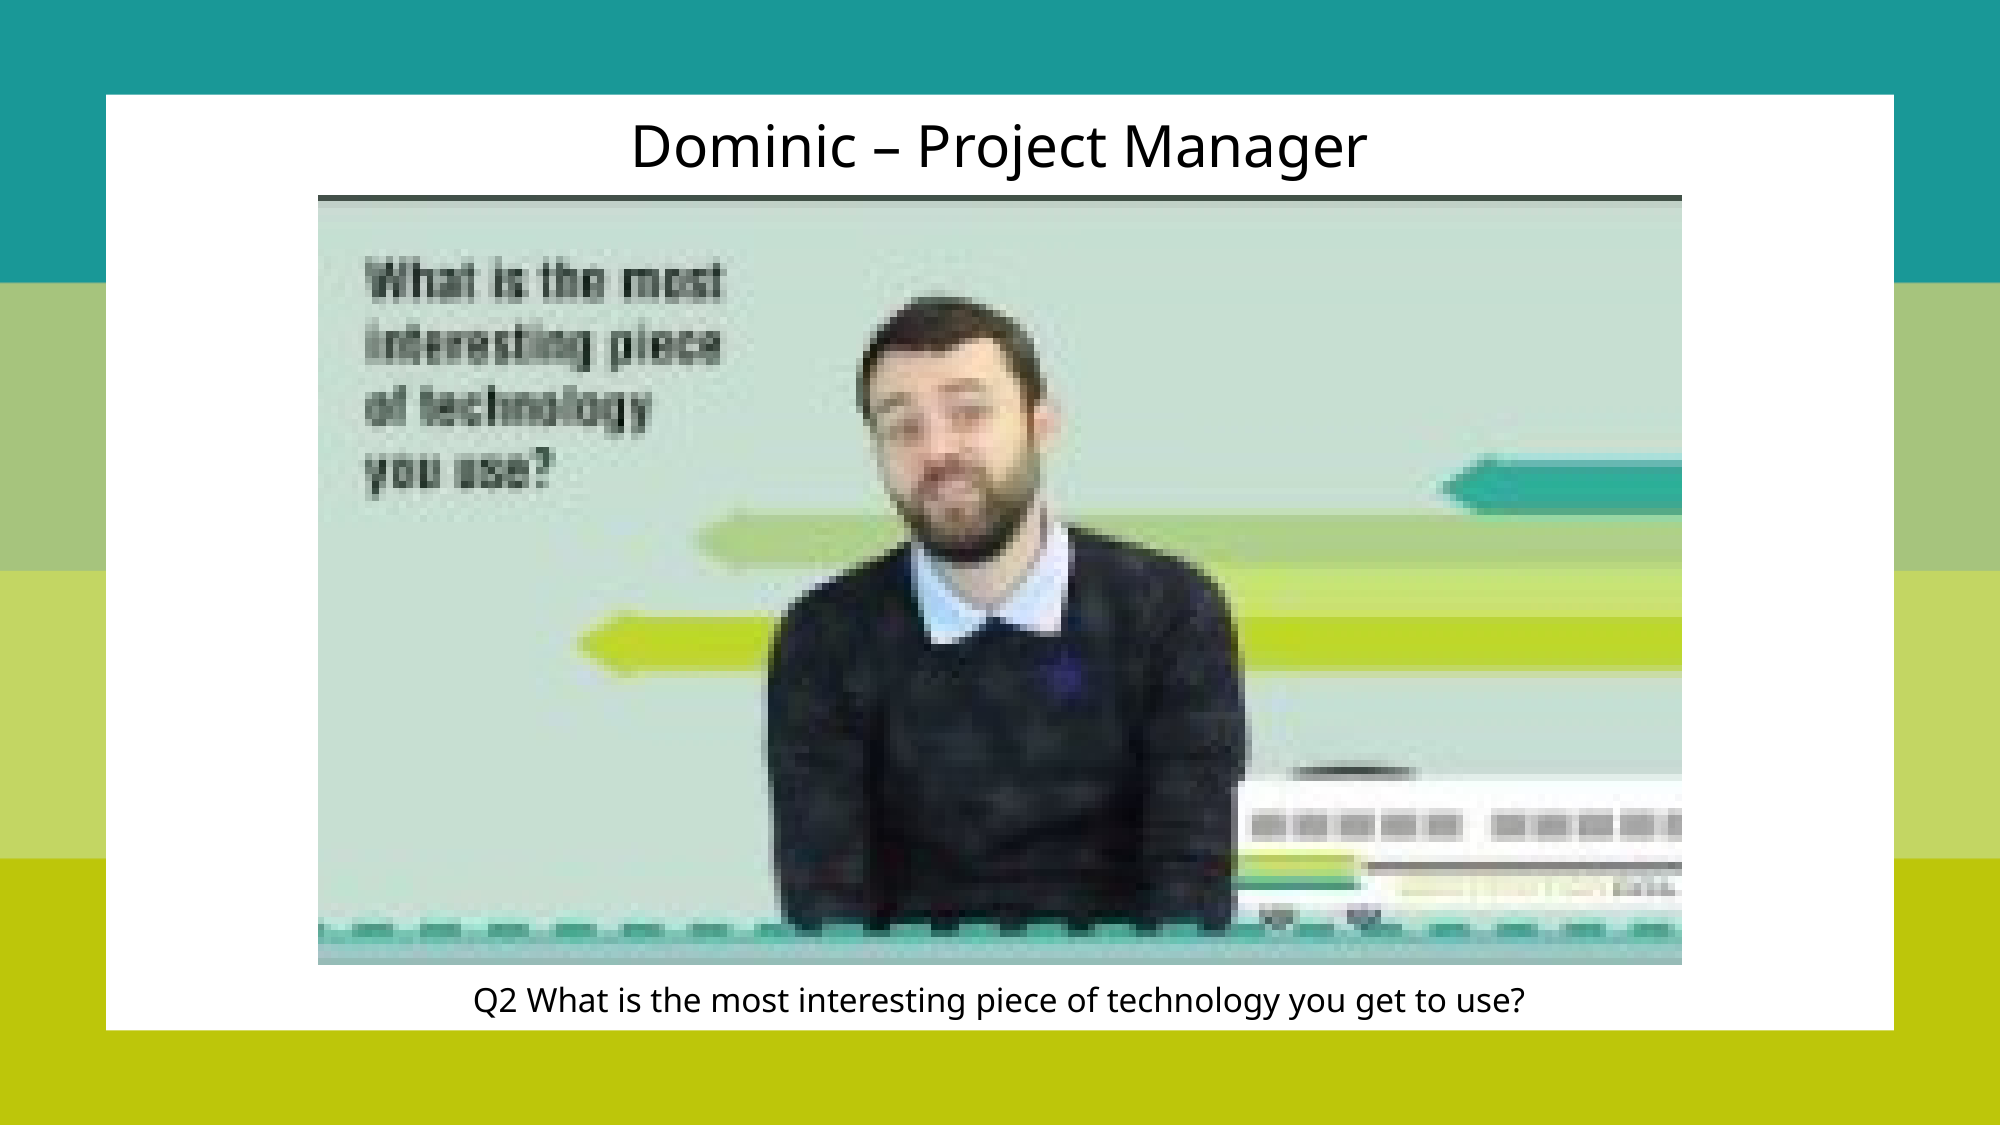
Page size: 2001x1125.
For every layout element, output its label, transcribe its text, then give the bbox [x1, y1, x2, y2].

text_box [317, 194, 1683, 965]
text_box Dominic – Project Manager [616, 102, 1384, 187]
text_box Q2 What is the most interesting piece of technology you get to use? [317, 971, 1683, 1027]
picture [0, 0, 2000, 1125]
